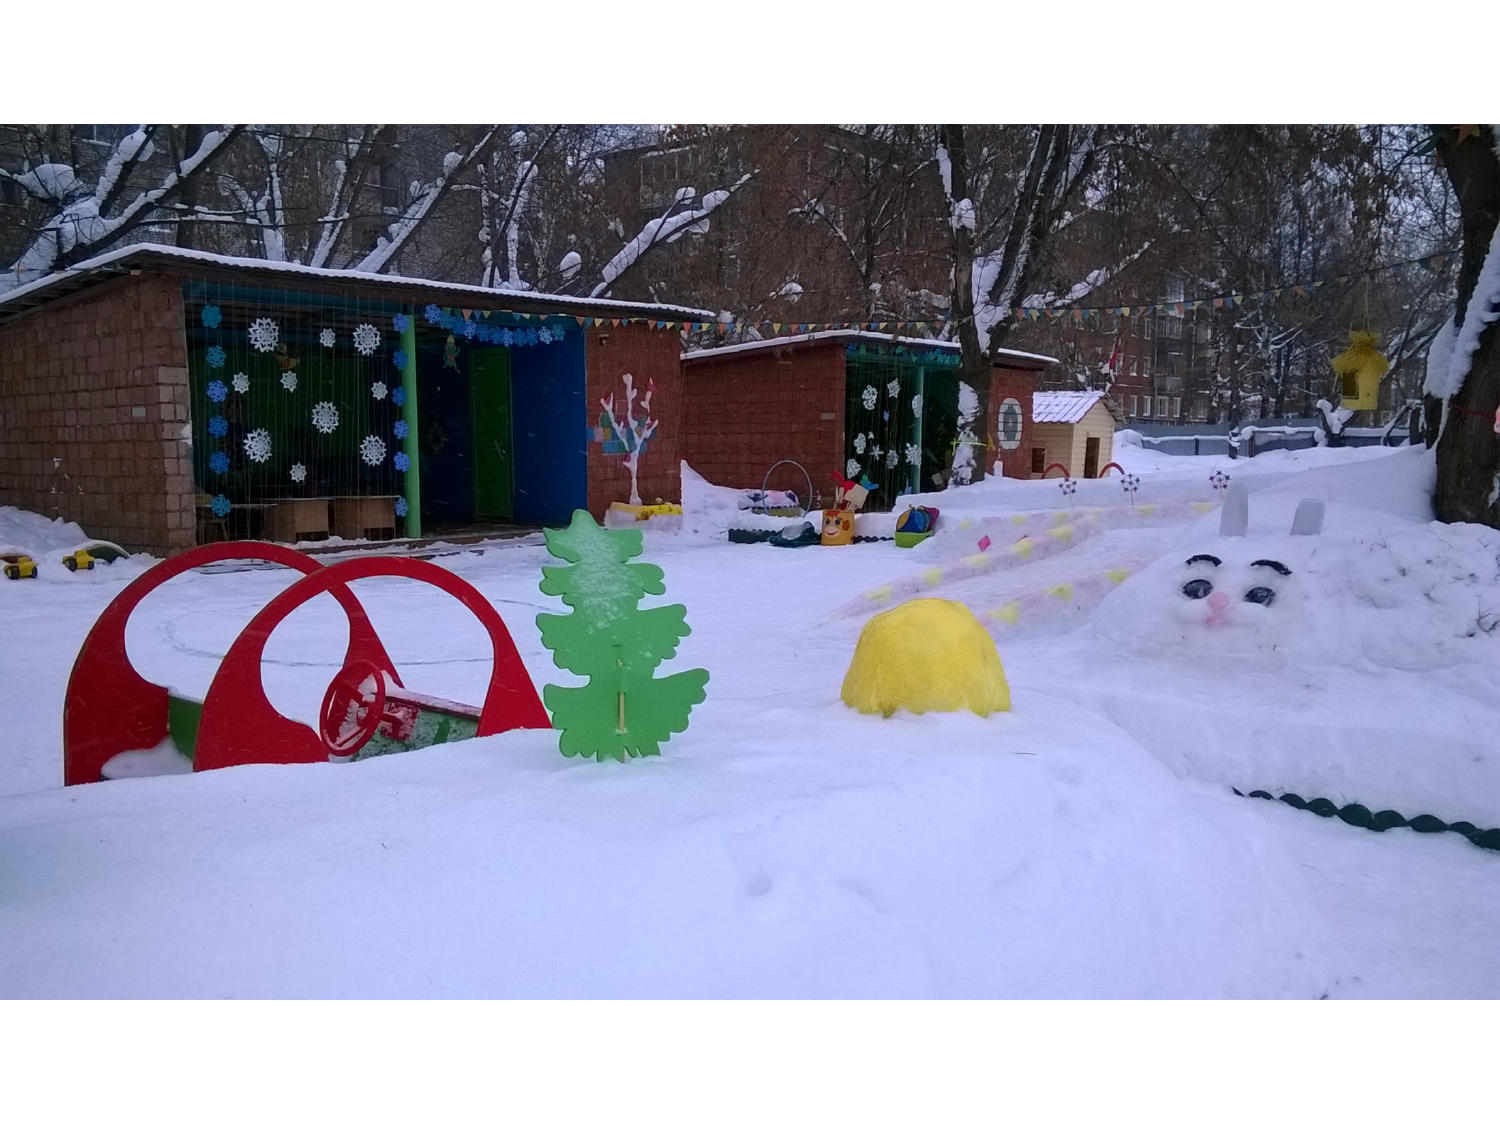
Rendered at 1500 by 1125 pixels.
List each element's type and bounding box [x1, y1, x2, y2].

picture [0, 124, 1500, 1001]
